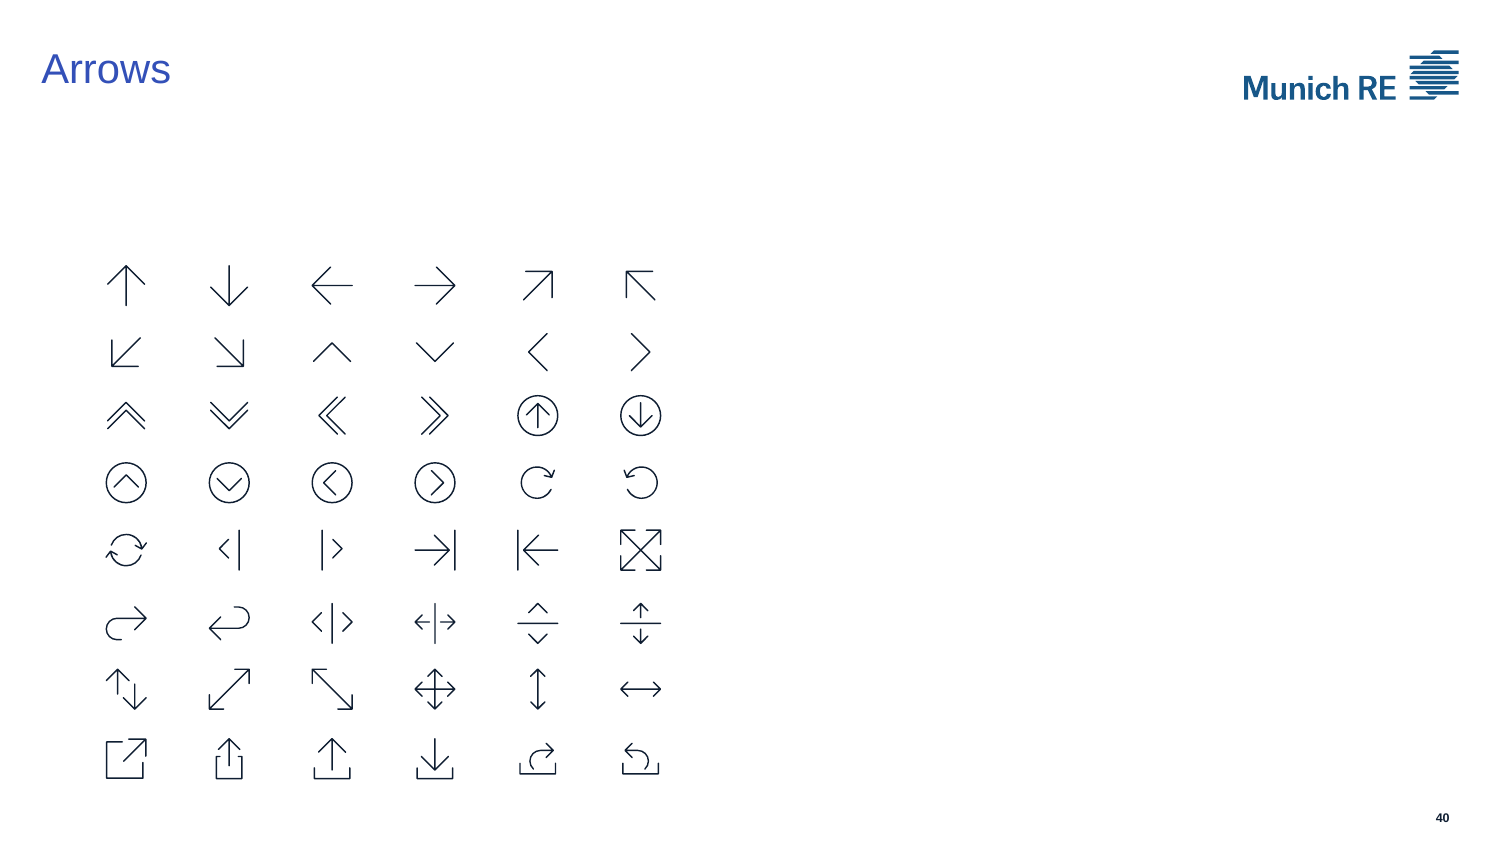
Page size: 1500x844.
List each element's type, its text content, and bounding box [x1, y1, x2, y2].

slide_number 40 [1390, 803, 1450, 833]
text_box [105, 264, 662, 780]
title Arrows [41, 41, 1149, 136]
